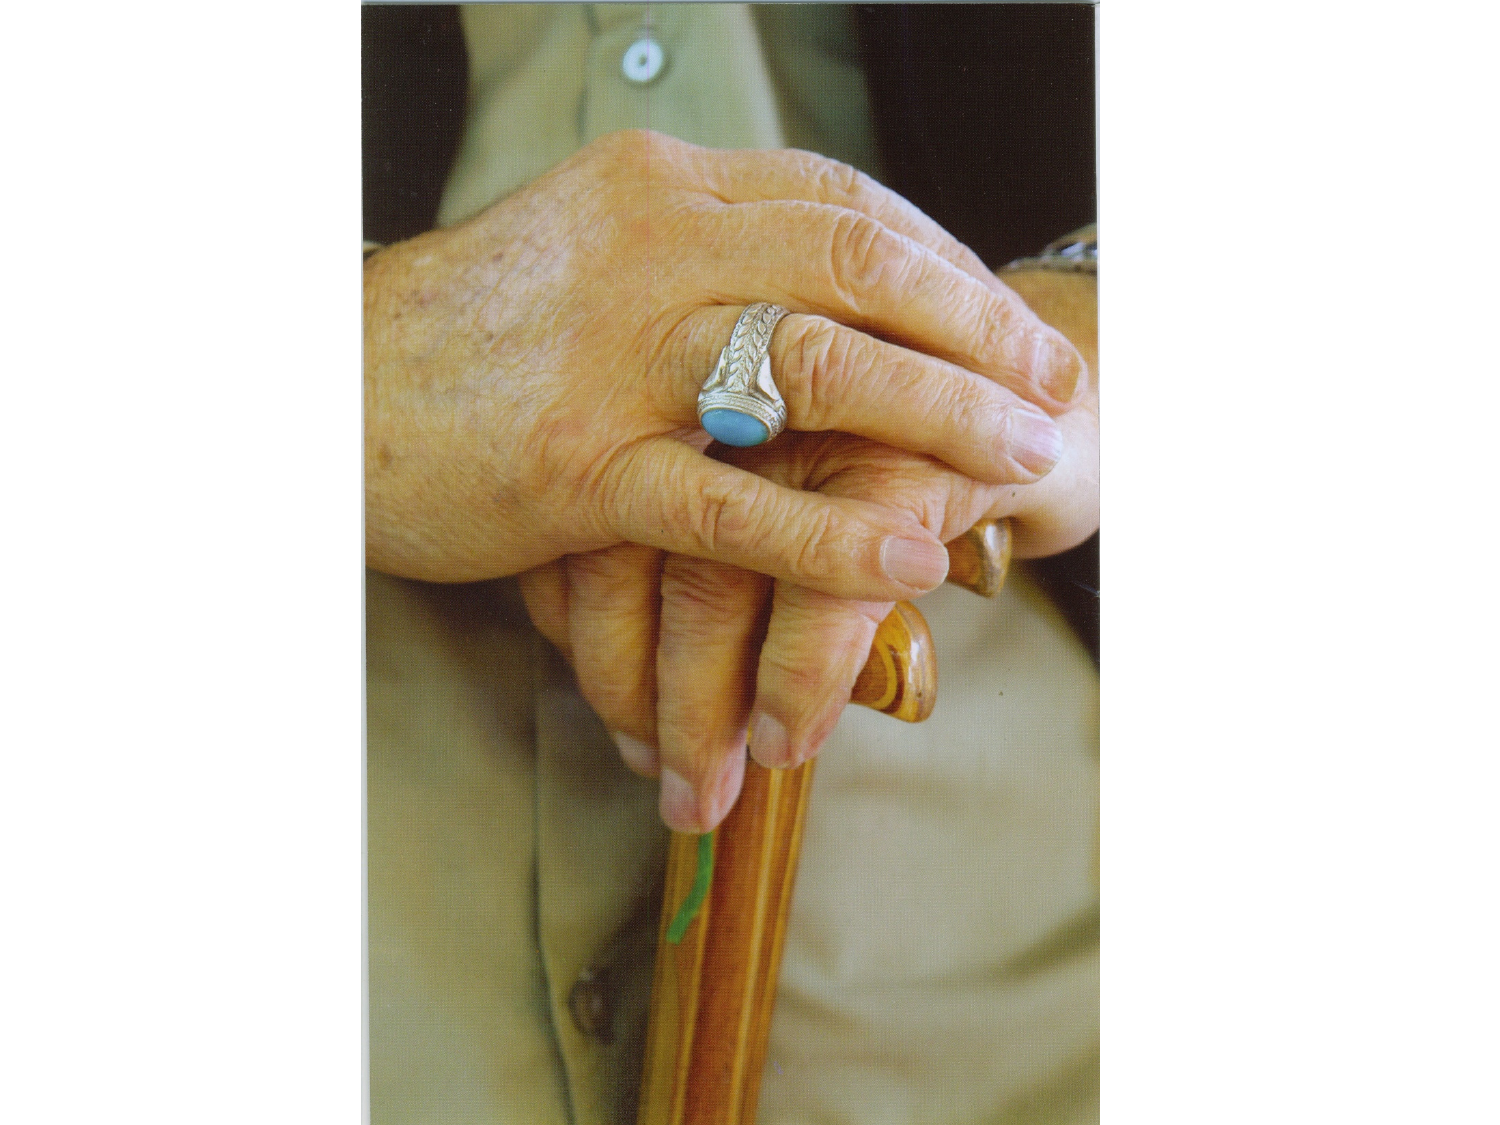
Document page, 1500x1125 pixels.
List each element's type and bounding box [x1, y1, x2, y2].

list [361, 0, 1100, 1125]
